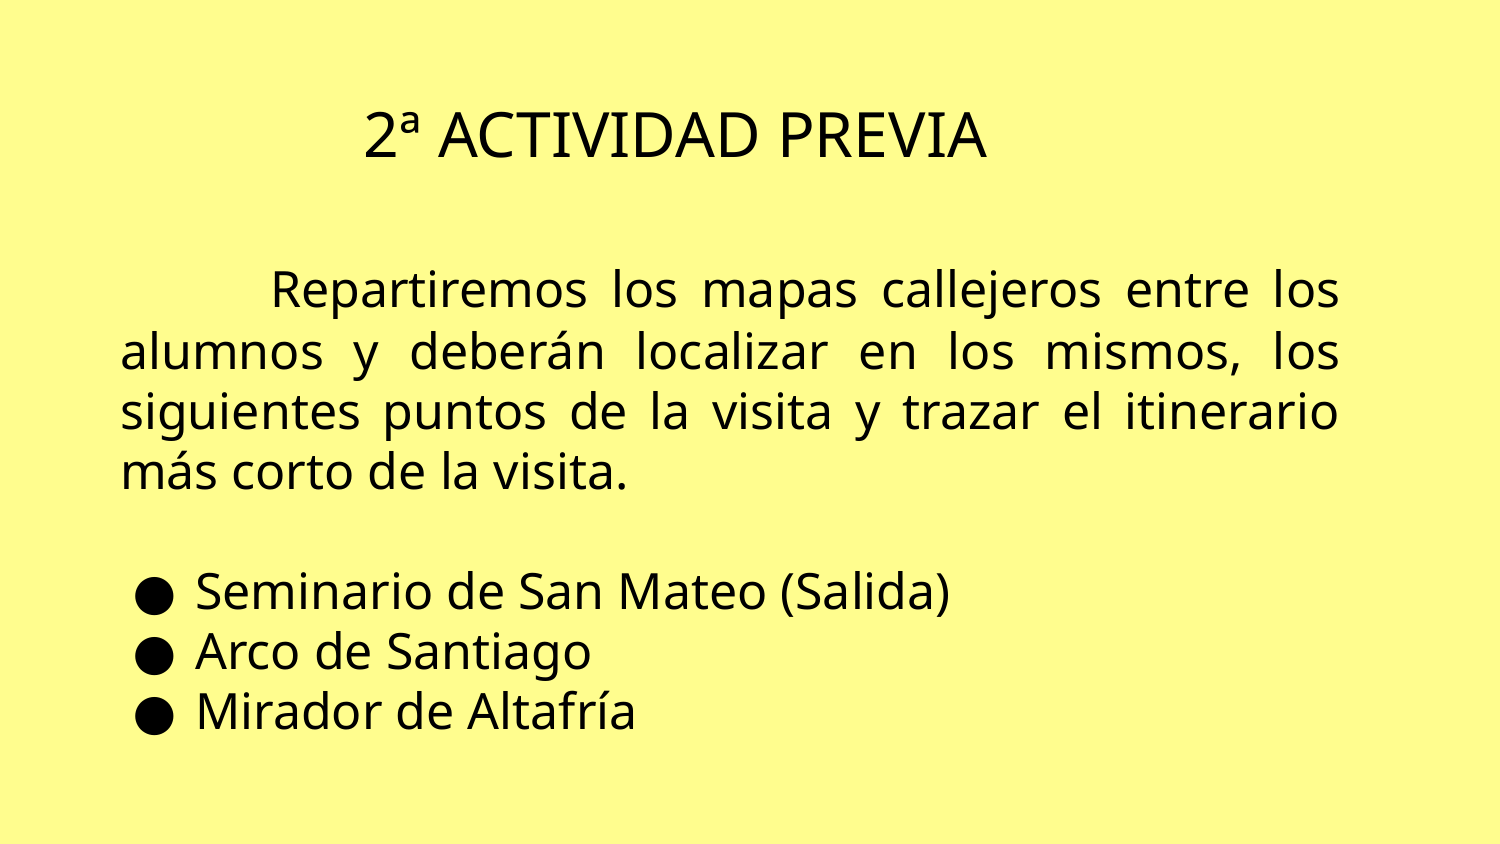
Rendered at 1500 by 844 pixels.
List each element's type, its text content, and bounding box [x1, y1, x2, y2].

title 2ª ACTIVIDAD PREVIA Repartiremos los mapas callejeros entre los alumnos y deberán localizar en los mismos, los siguientes puntos de la visita y trazar el itinerario más corto de la visita. Seminario de San Mateo (Salida) Arco de Santiago Mirador de Altafría [105, 79, 1356, 774]
